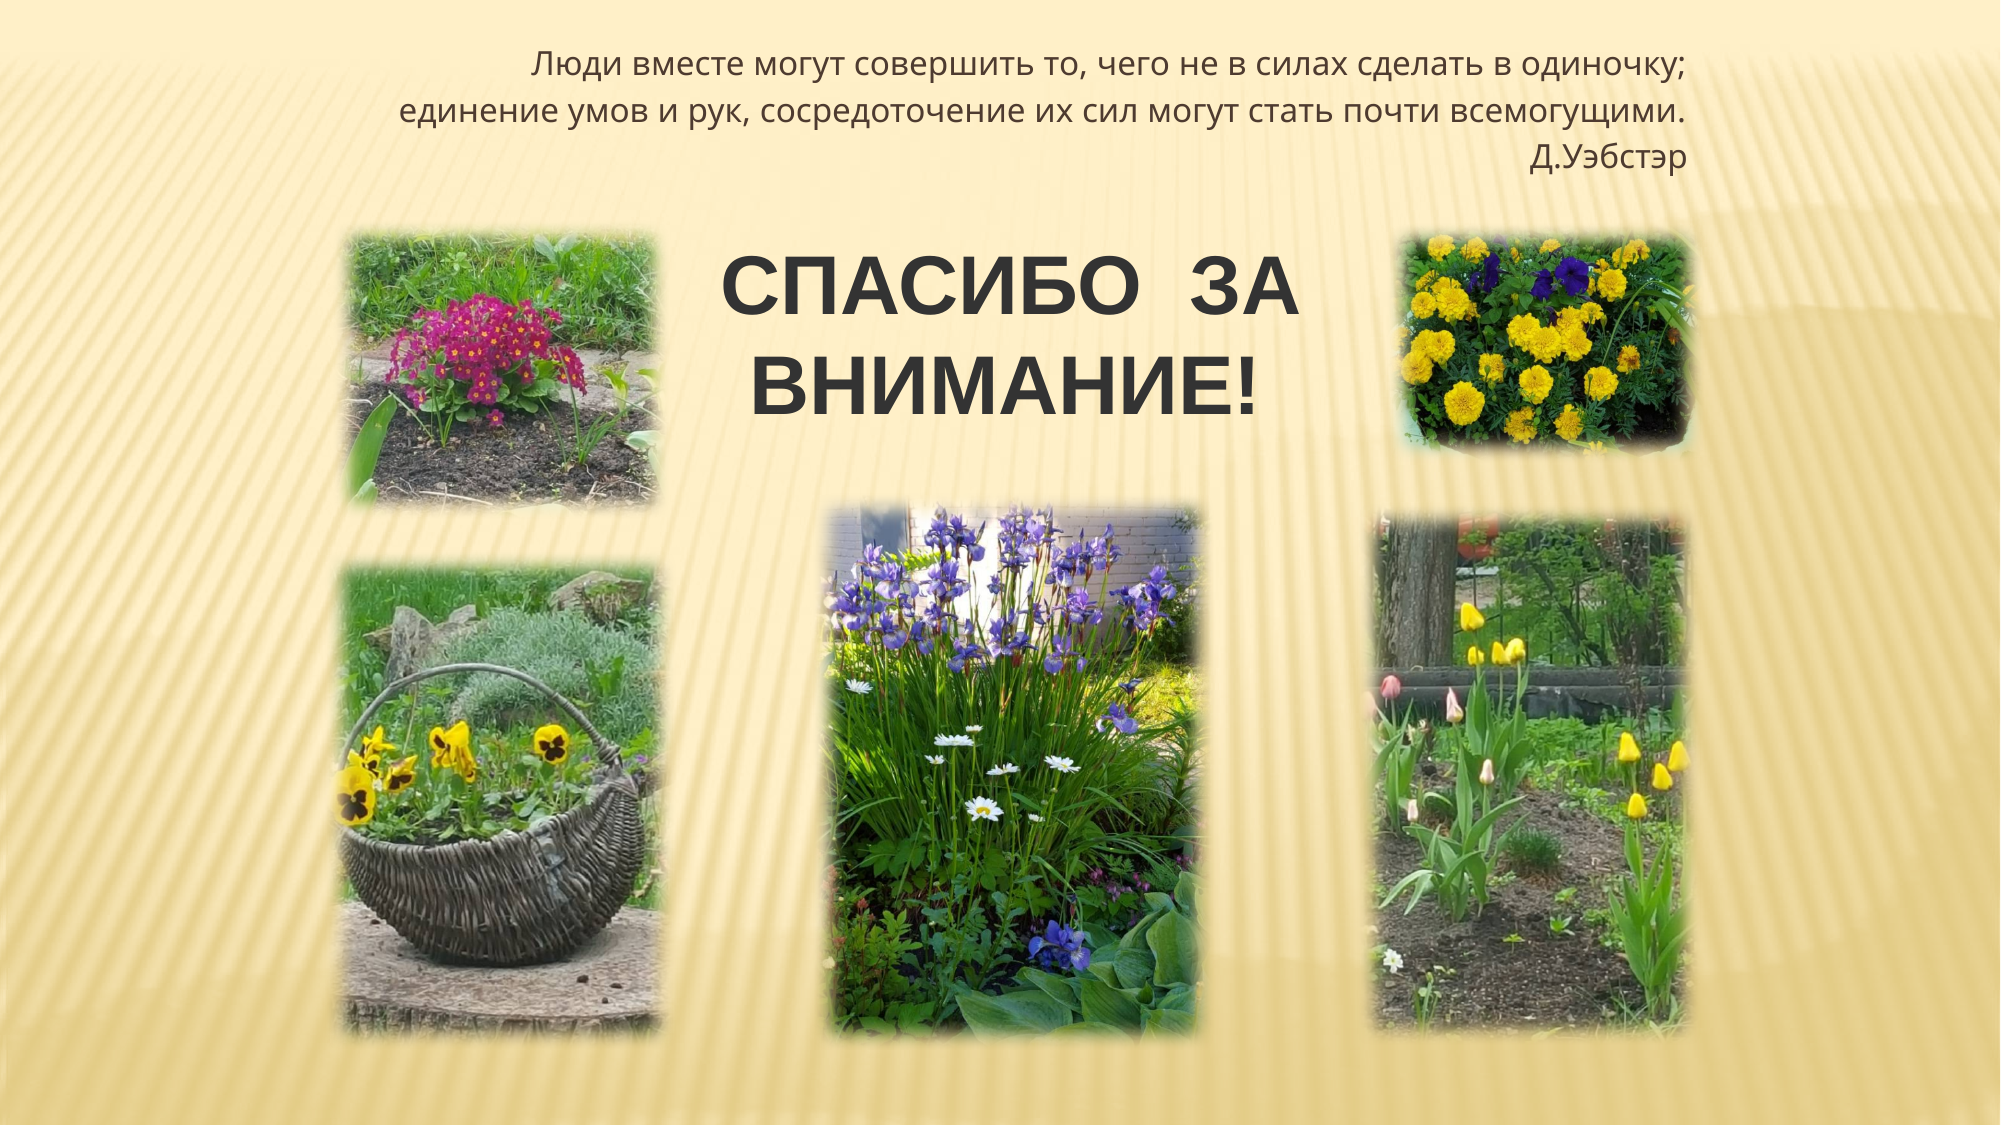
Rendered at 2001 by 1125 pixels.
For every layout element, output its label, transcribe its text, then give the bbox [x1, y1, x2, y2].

picture [284, 550, 772, 1049]
text_box СПАСИБО ЗА ВНИМАНИЕ! [676, 223, 1340, 439]
picture [331, 219, 671, 520]
picture [812, 491, 1224, 1051]
picture [1357, 503, 1702, 1045]
picture [1386, 222, 1705, 464]
text_box Люди вместе могут совершить то, чего не в силах сделать в одиночку; единение умов и рук, сосредоточение их сил могут стать почти всемогущими. Д.Уэбстэр [308, 35, 1703, 141]
